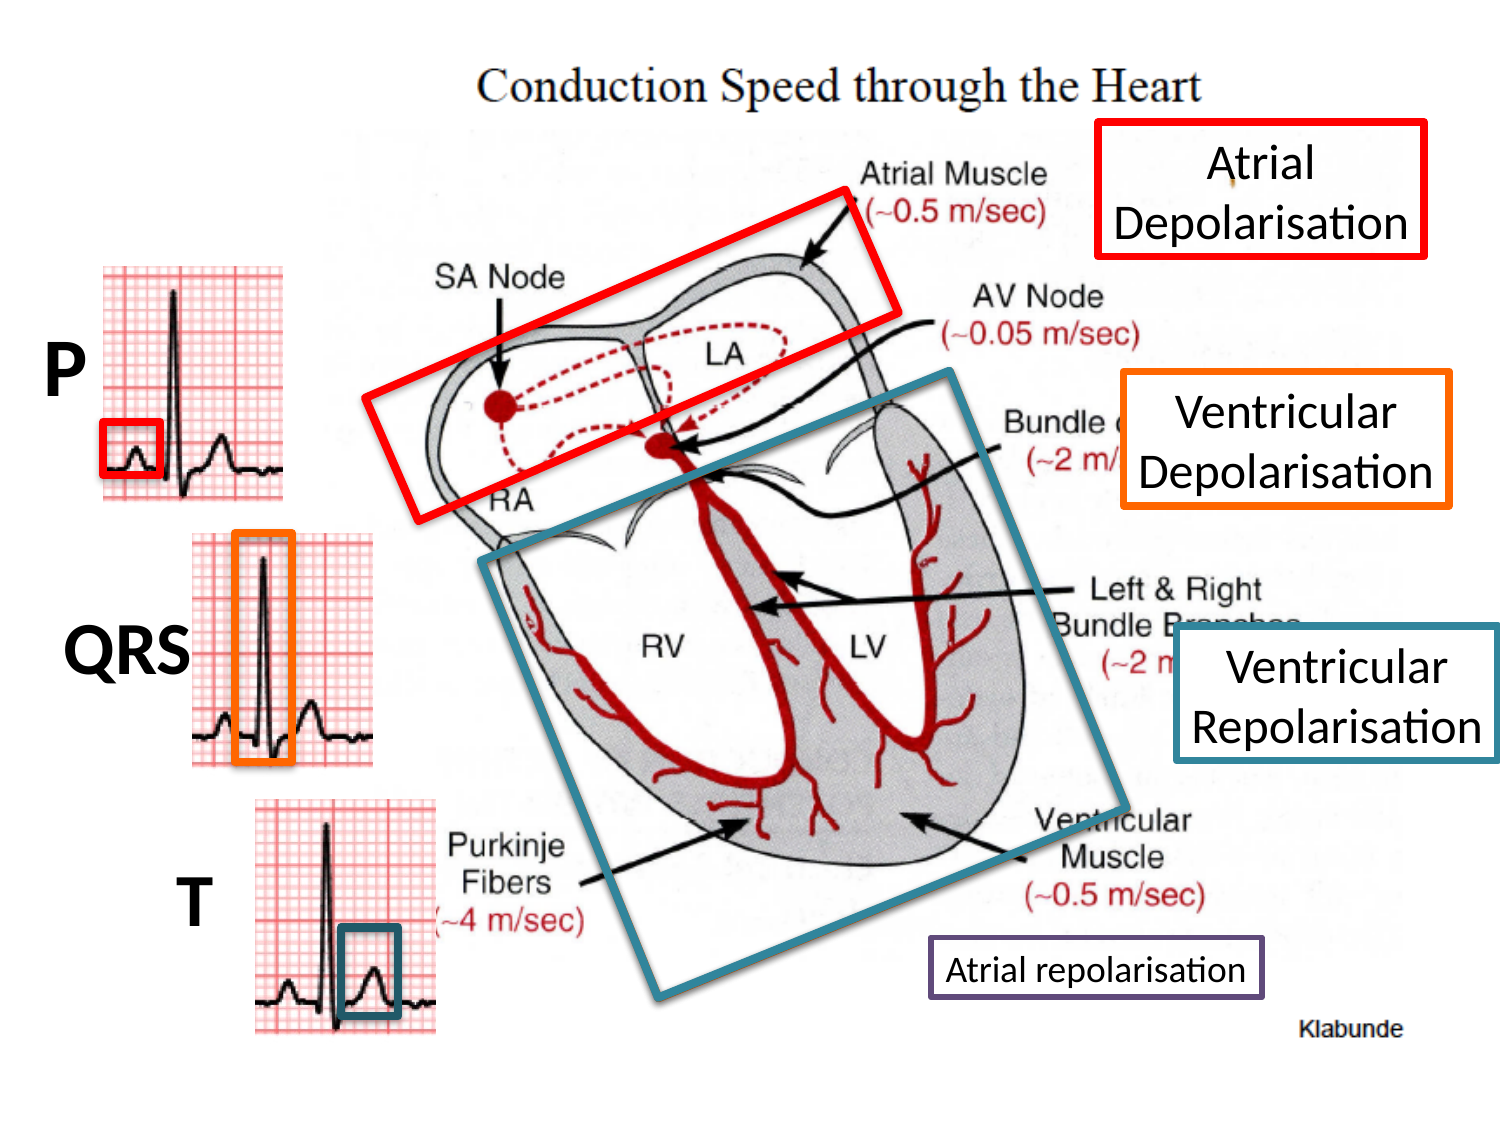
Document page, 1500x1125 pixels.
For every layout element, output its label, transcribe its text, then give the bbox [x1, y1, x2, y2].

picture [102, 8, 1500, 1090]
text_box P [28, 305, 97, 421]
text_box QRS [49, 591, 187, 697]
text_box T [161, 844, 215, 949]
